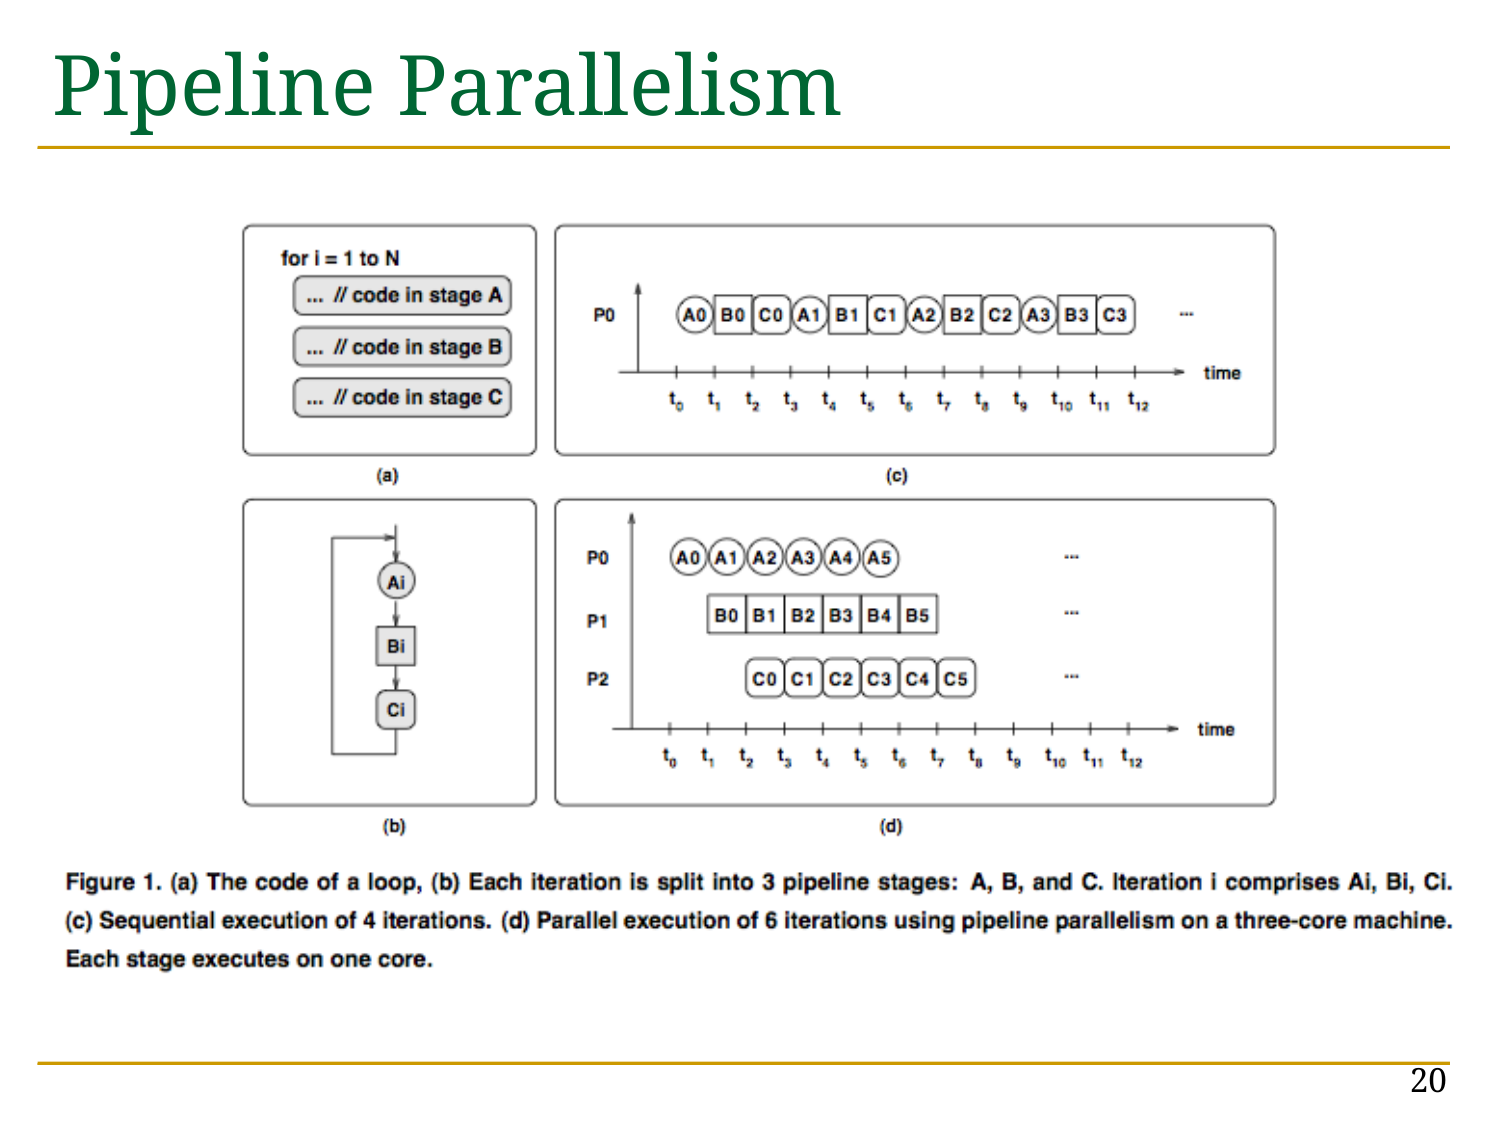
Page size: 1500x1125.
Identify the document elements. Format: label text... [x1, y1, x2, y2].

slide_number 20 [1111, 1036, 1462, 1112]
picture [4, 187, 1484, 1004]
title Pipeline Parallelism [37, 24, 1450, 185]
